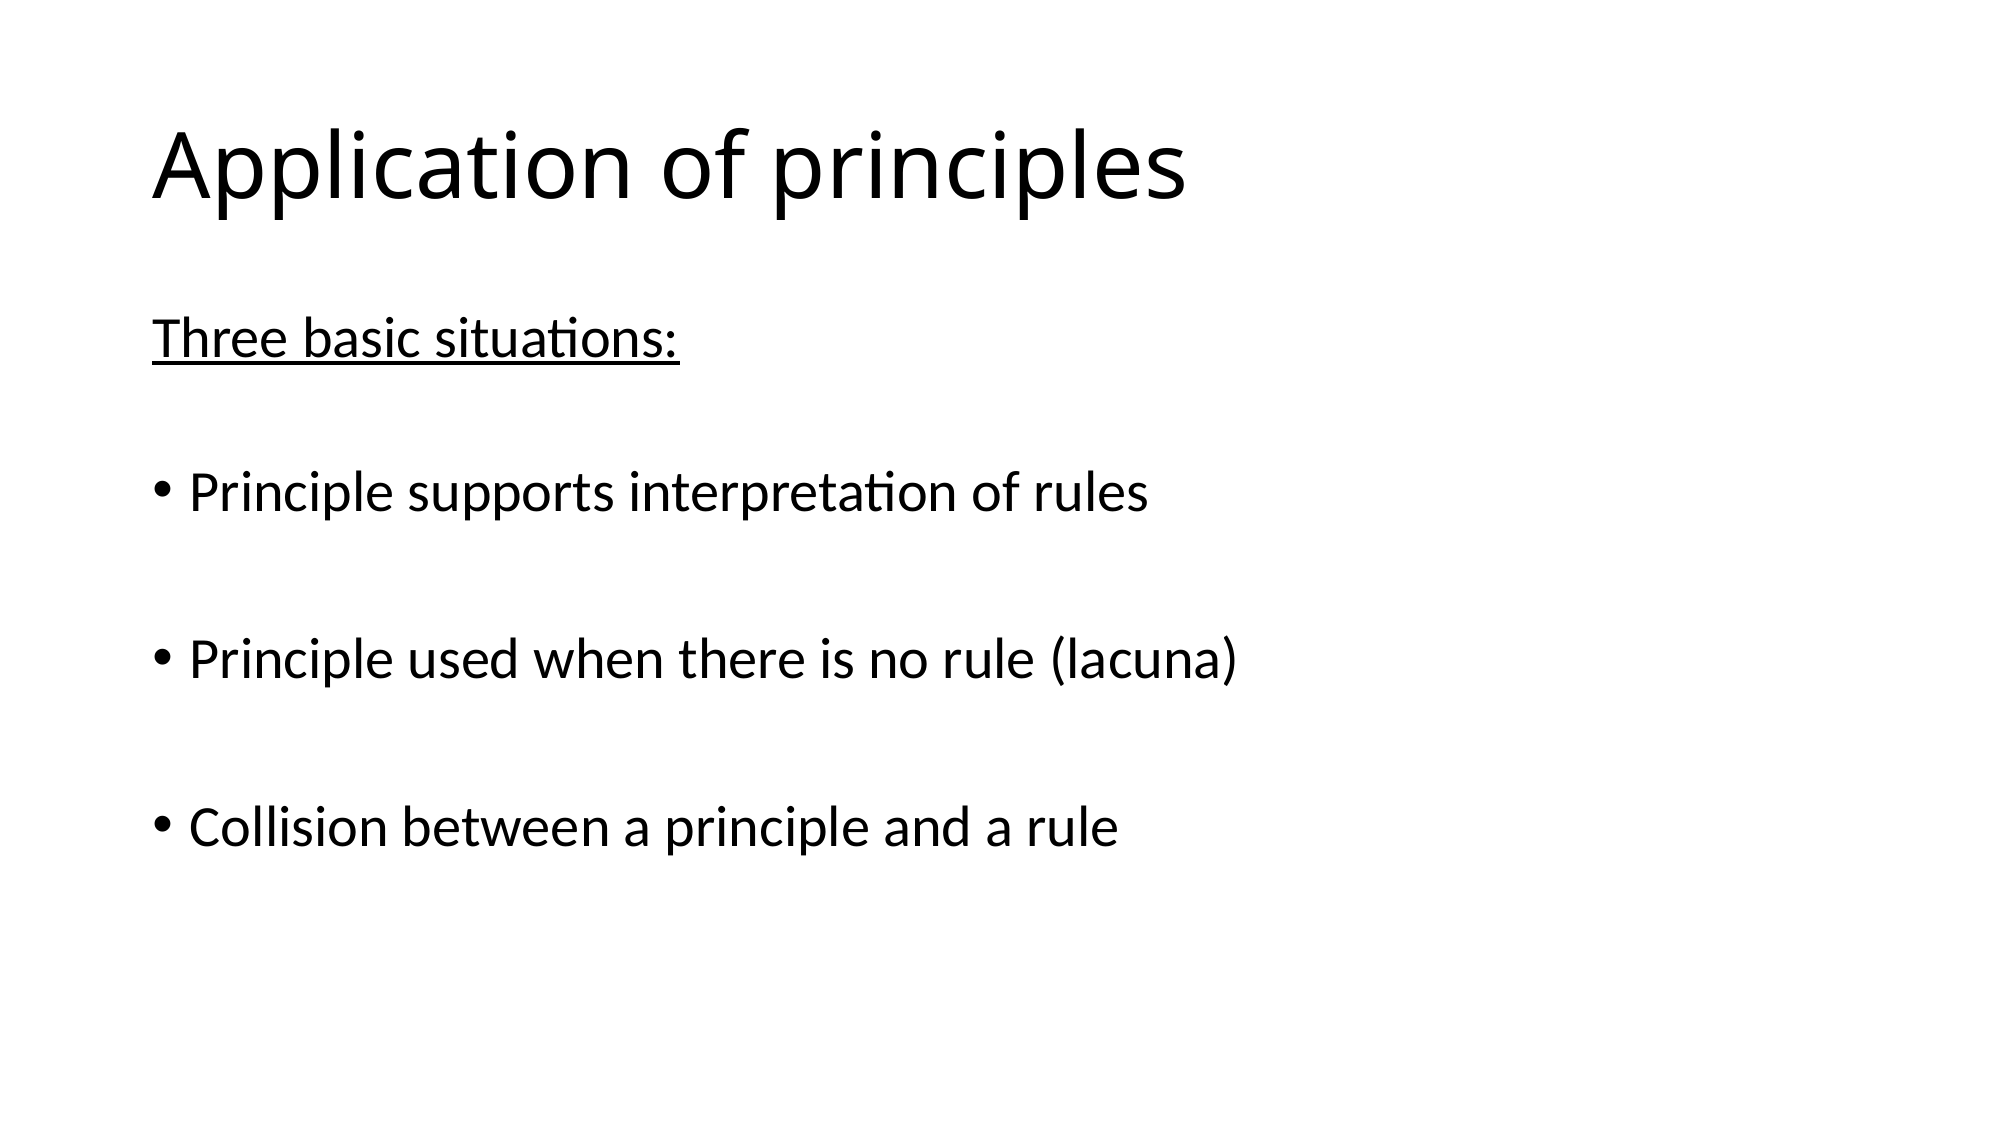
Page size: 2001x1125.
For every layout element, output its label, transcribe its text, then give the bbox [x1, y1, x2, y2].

list Three basic situations: Principle supports interpretation of rules Principle used when there is no rule (lacuna) Collision between a principle and a rule [137, 299, 1863, 1014]
title Application of principles [137, 59, 1863, 278]
